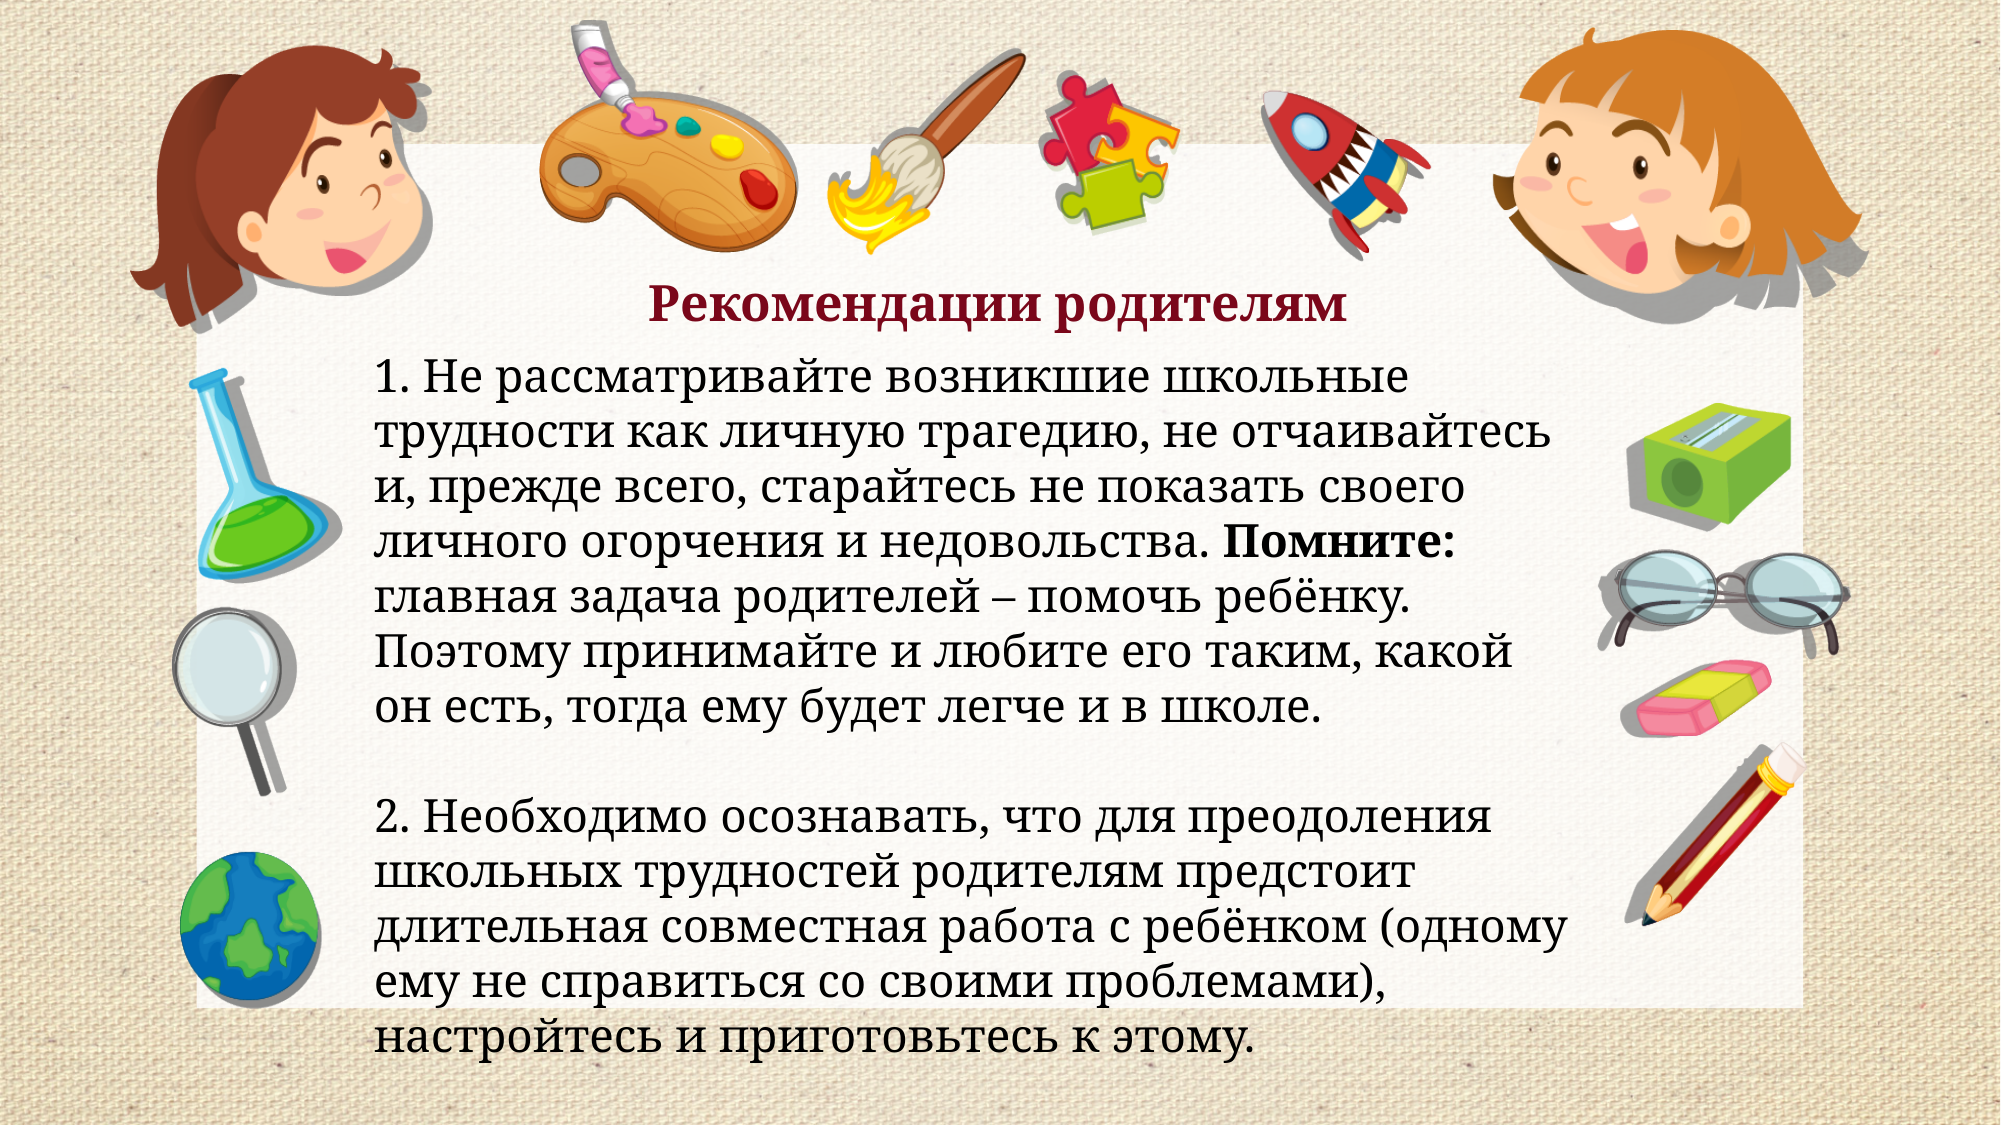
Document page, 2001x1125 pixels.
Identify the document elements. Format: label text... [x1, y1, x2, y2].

text_box [0, 0, 2000, 1125]
picture [130, 20, 1870, 1009]
text_box 1. Не рассматривайте возникшие школьные трудности как личную трагедию, не отчаивайтесь и, прежде всего, старайтесь не показать своего личного огорчения и недовольства. Помните: главная задача родителей – помочь ребёнку. Поэтому принимайте и любите его таким, какой он есть, тогда ему будет легче и в школе. 2. Необходимо осознавать, что для преодоления школьных трудностей родителям предстоит длительная совместная работа с ребёнком (одному ему не справиться со своими проблемами), настройтесь и приготовьтесь к этому. [358, 1009, 1586, 1069]
